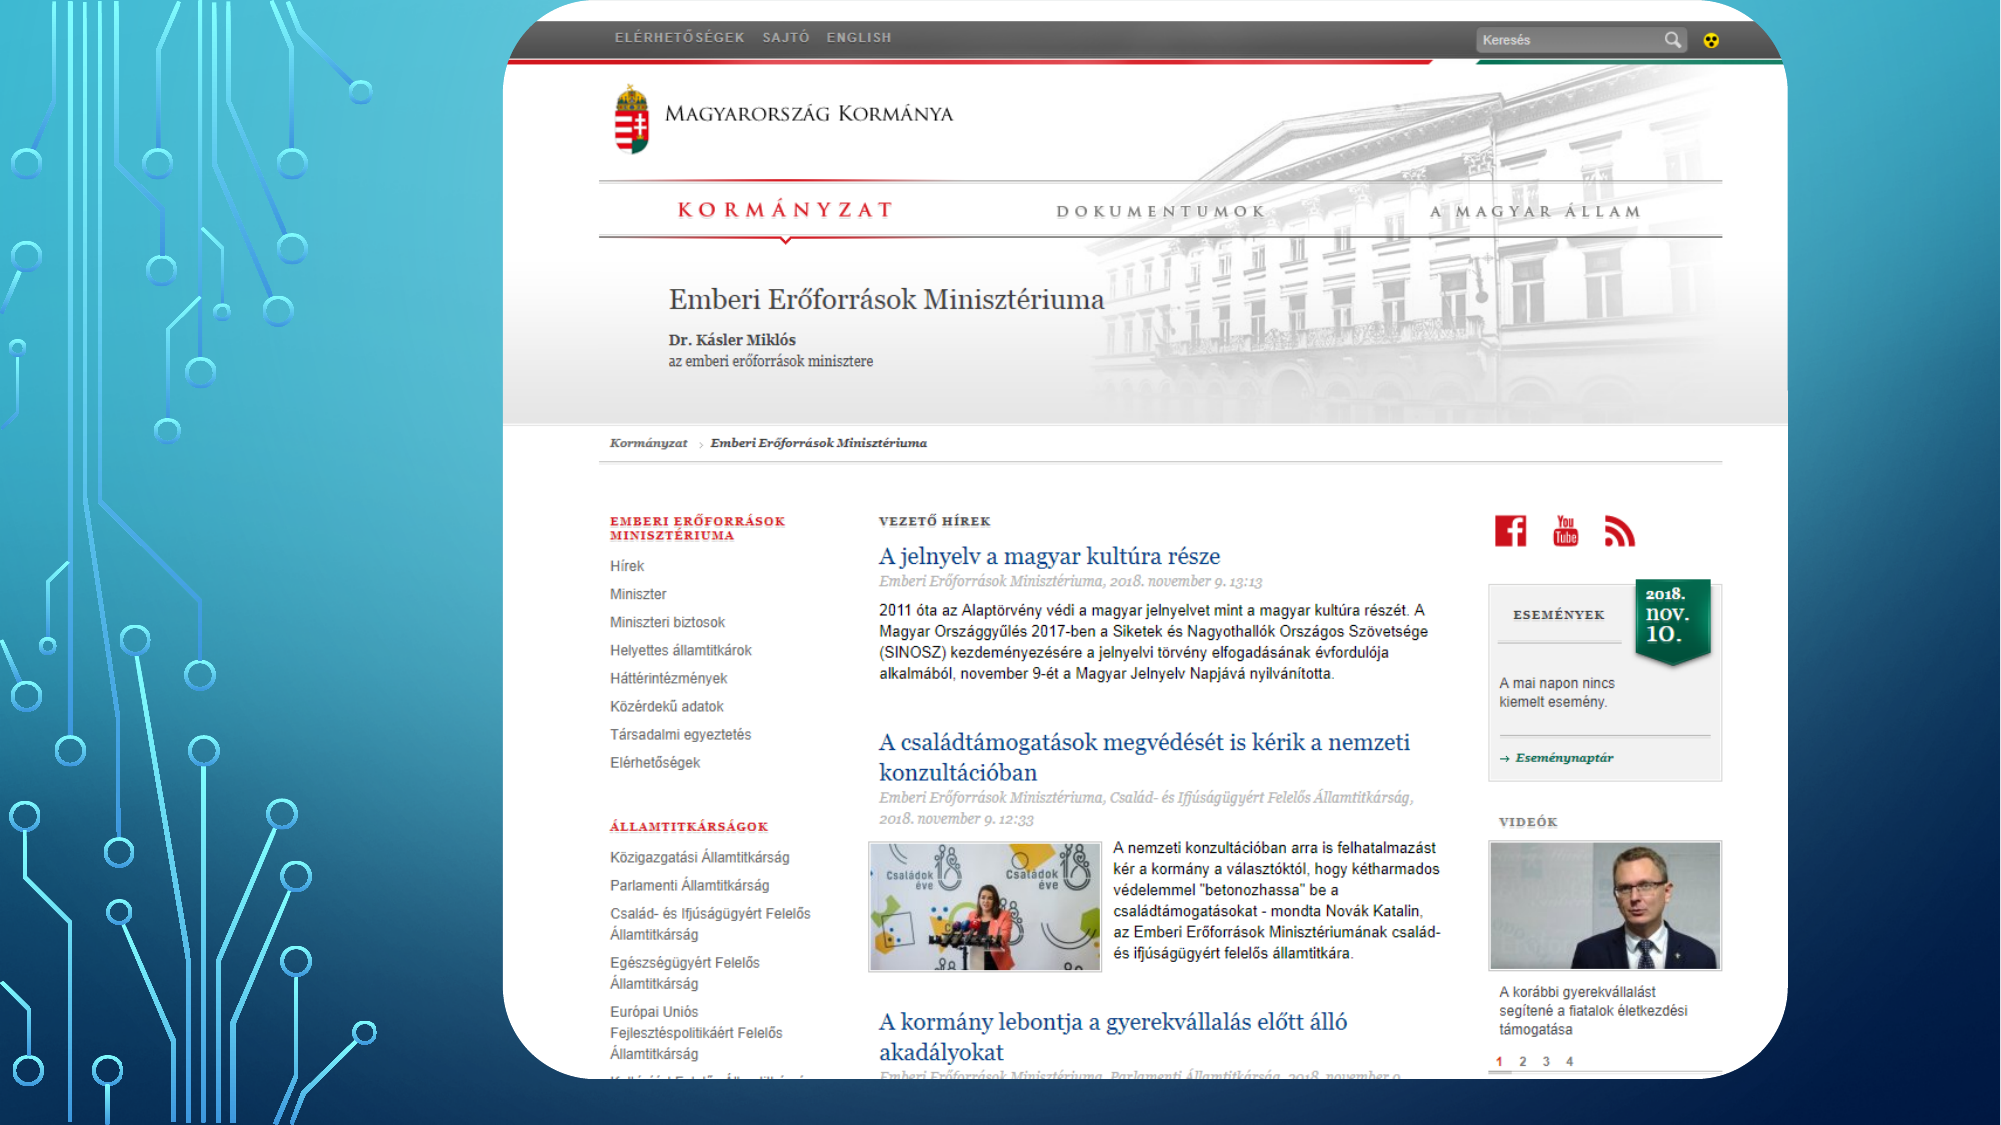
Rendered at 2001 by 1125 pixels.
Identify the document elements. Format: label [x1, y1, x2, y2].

picture [502, 0, 1788, 1080]
